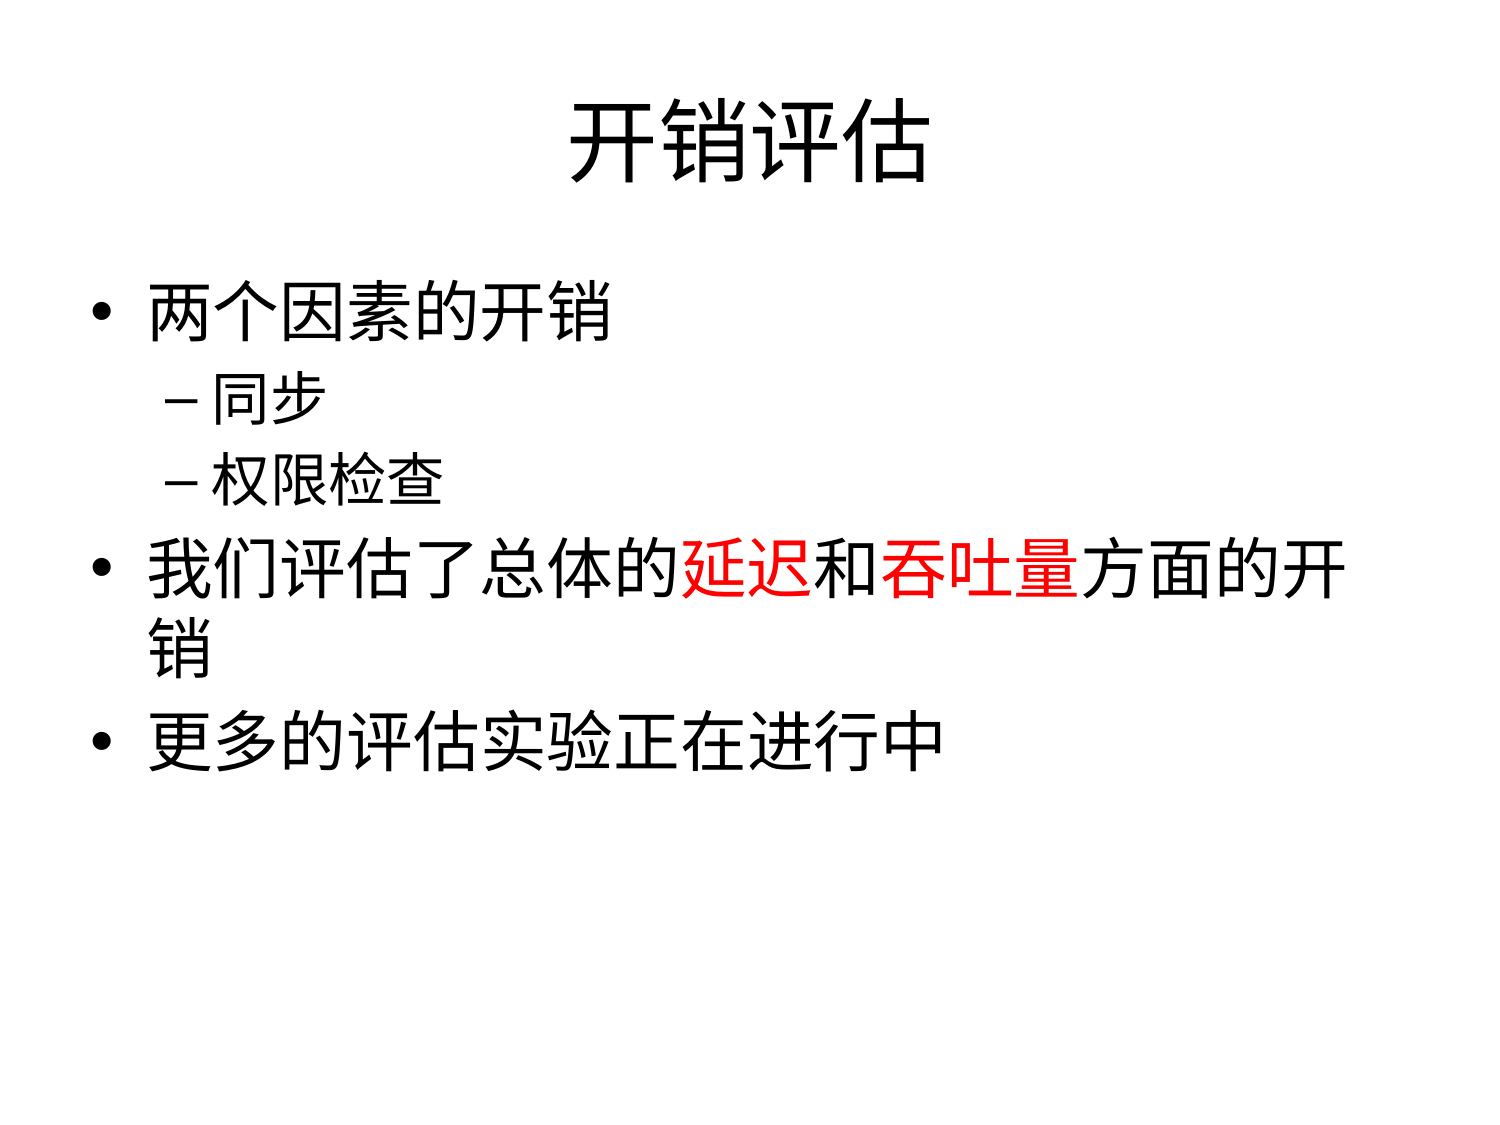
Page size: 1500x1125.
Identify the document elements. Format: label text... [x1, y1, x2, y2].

list 两个因素的开销 同步 权限检查 我们评估了总体的延迟和吞吐量方面的开销 更多的评估实验正在进行中 [75, 262, 1425, 1005]
title 开销评估 [75, 45, 1425, 233]
